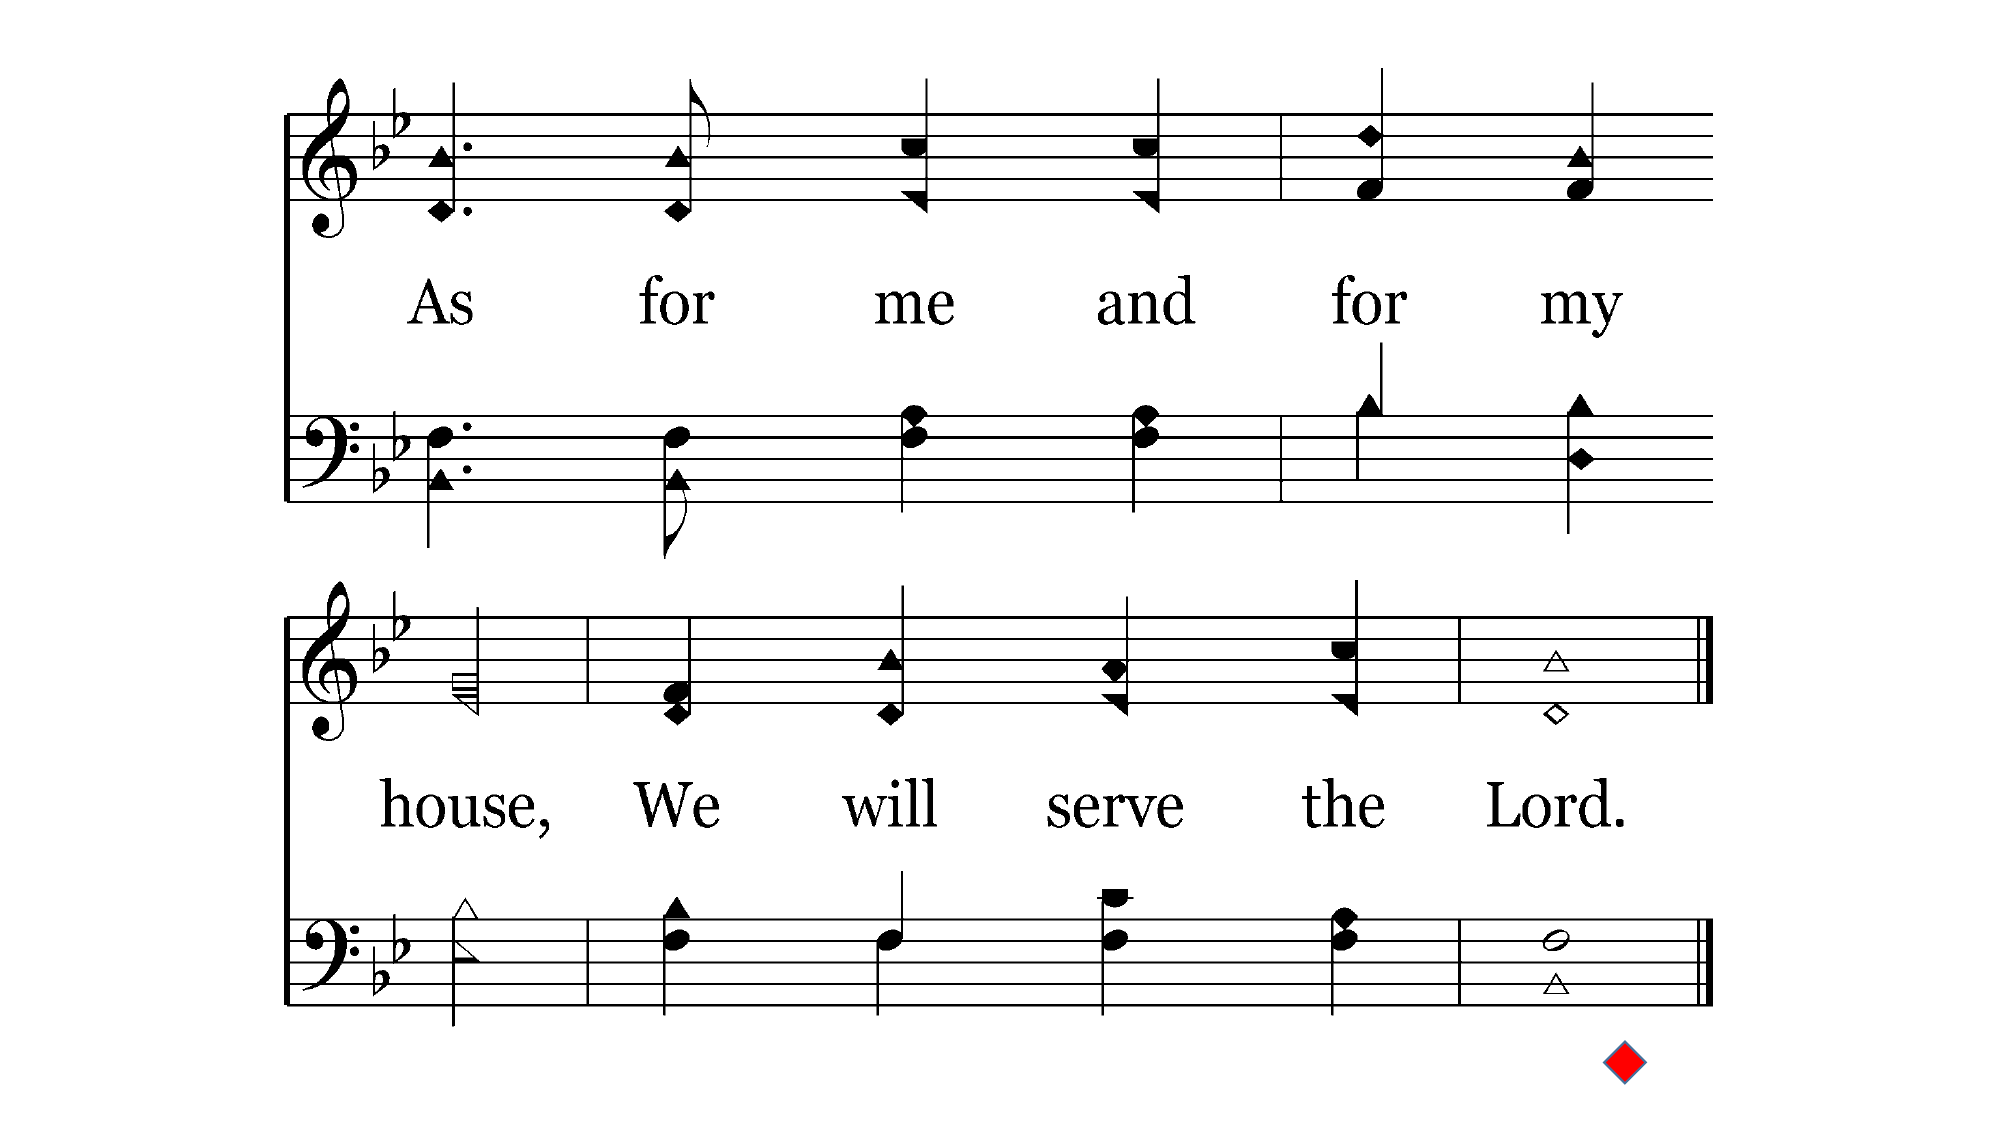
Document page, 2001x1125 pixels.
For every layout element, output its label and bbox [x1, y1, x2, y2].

picture [249, 0, 1750, 1125]
